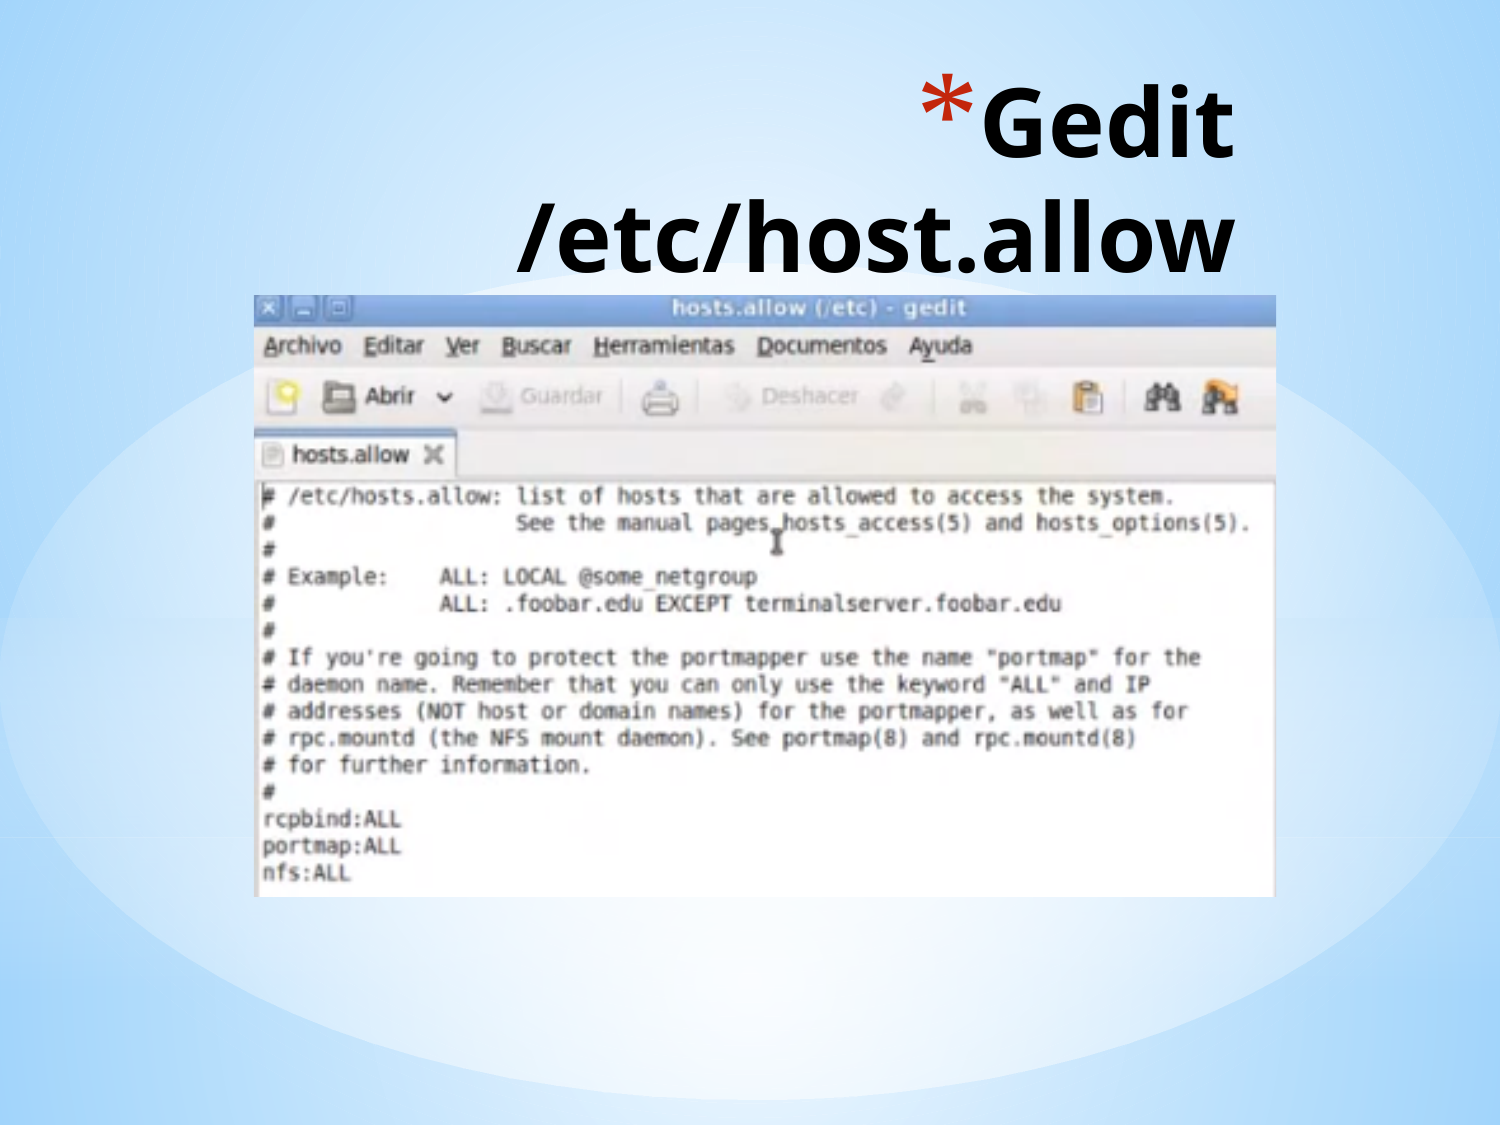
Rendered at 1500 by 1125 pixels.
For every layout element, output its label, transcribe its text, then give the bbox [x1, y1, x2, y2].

picture [253, 295, 1277, 898]
title Gedit /etc/host.allow [183, 54, 1252, 243]
